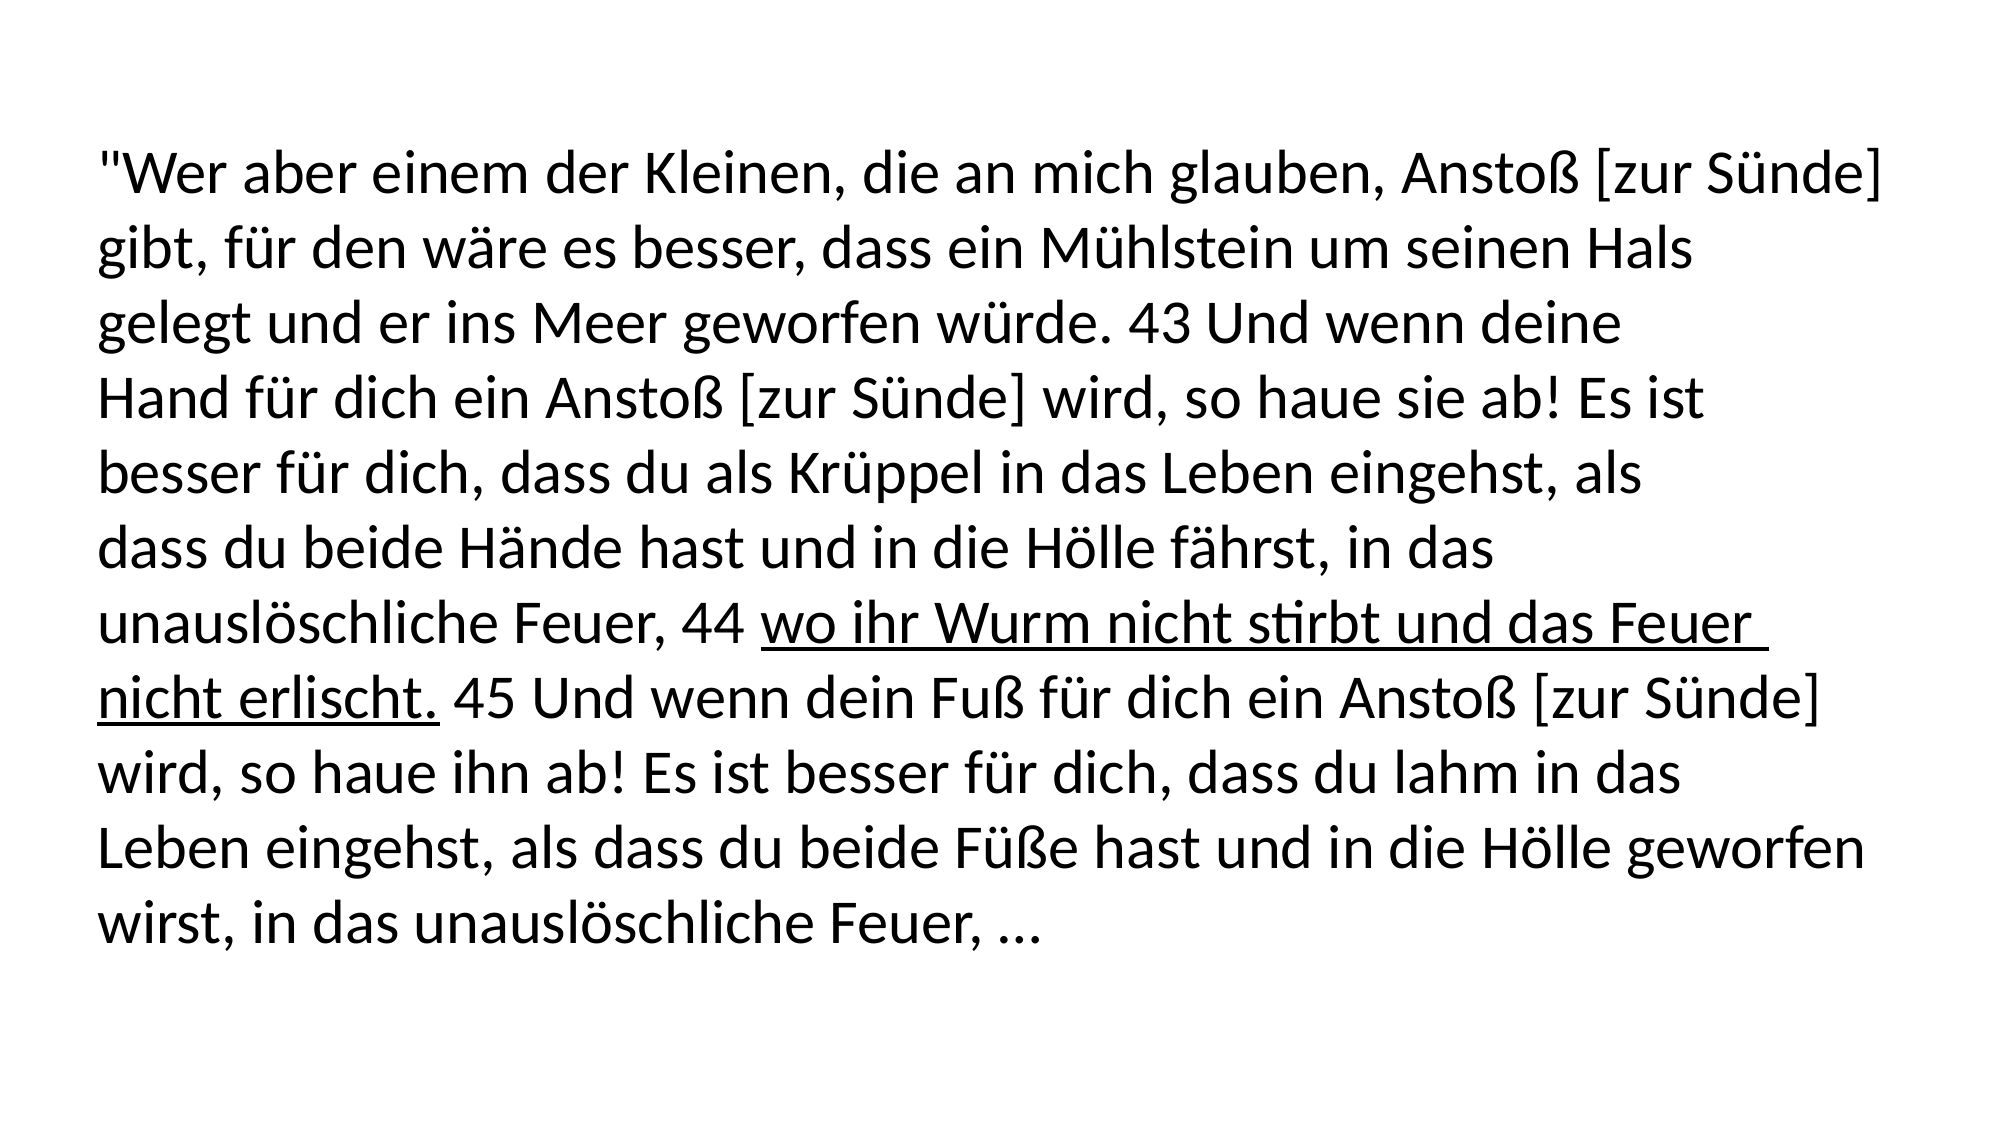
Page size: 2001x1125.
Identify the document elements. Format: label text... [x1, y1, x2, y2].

text_box "Wer aber einem der Kleinen, die an mich glauben, Anstoß [zur Sünde] gibt, für den wäre es besser, dass ein Mühlstein um seinen Hals gelegt und er ins Meer geworfen würde. 43 Und wenn deine Hand für dich ein Anstoß [zur Sünde] wird, so haue sie ab! Es ist besser für dich, dass du als Krüppel in das Leben eingehst, als dass du beide Hände hast und in die Hölle fährst, in das unauslöschliche Feuer, 44 wo ihr Wurm nicht stirbt und das Feuer nicht erlischt. 45 Und wenn dein Fuß für dich ein Anstoß [zur Sünde] wird, so haue ihn ab! Es ist besser für dich, dass du lahm in das Leben eingehst, als dass du beide Füße hast und in die Hölle geworfen wirst, in das unauslöschliche Feuer, … [82, 123, 1916, 963]
